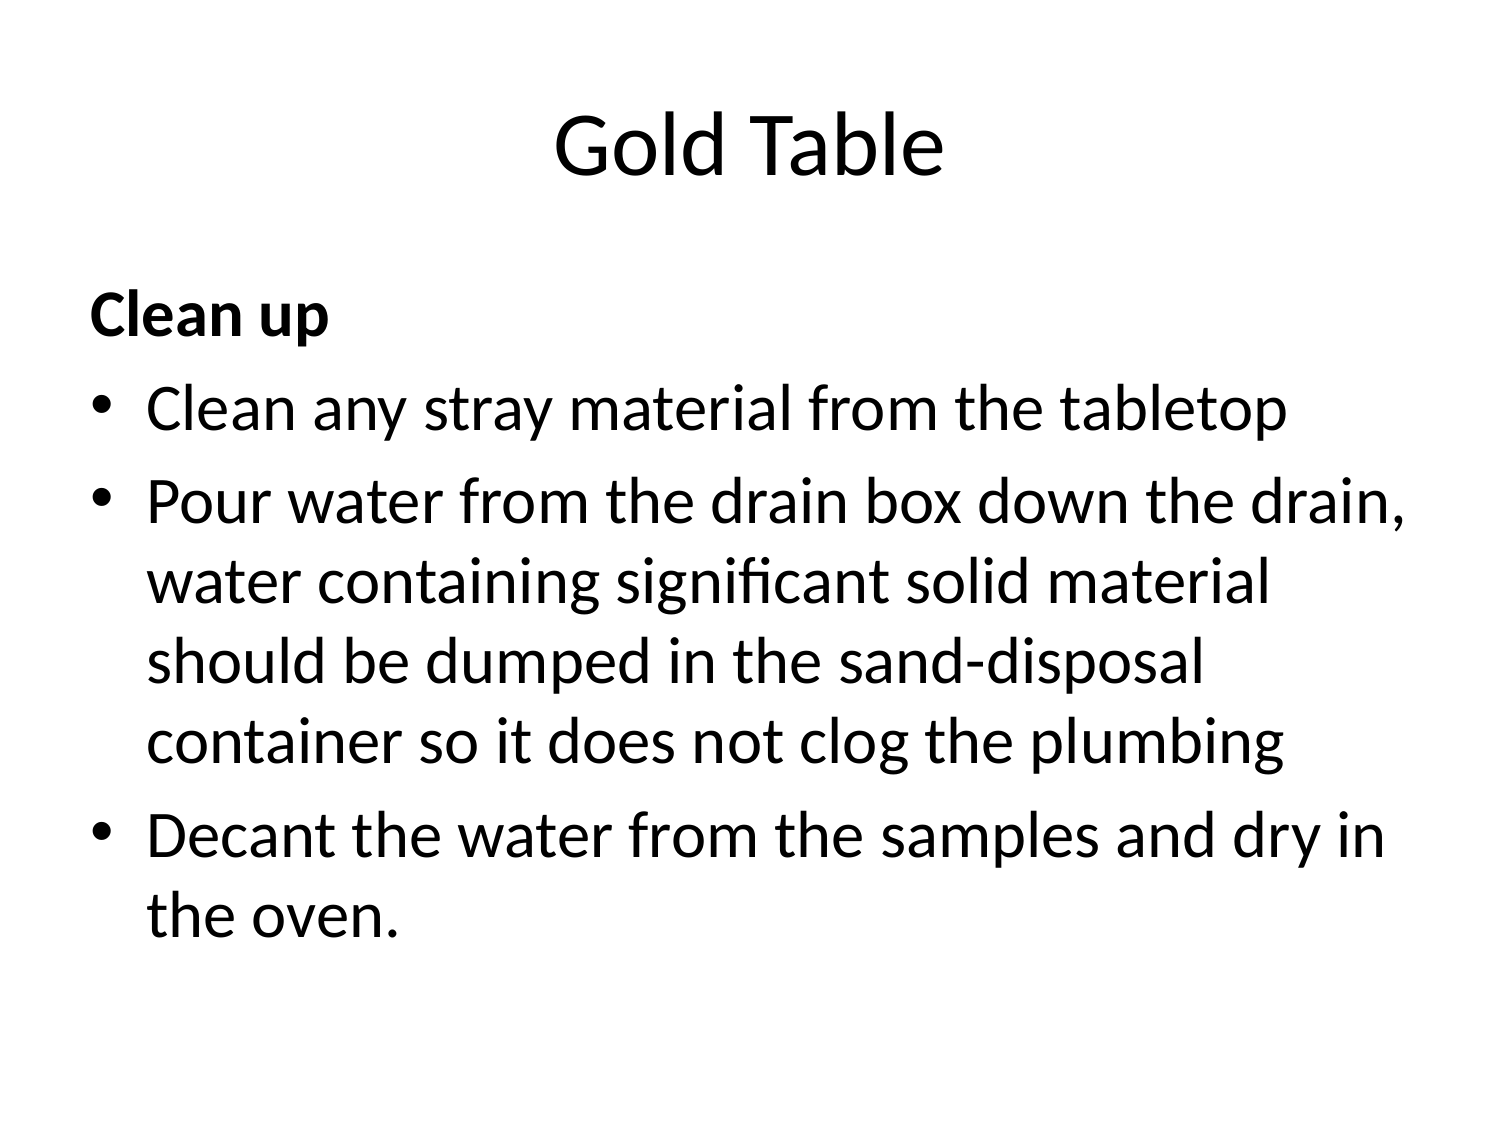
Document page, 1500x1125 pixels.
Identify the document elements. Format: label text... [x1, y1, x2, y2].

title Gold Table [75, 45, 1425, 233]
list Clean up Clean any stray material from the tabletop Pour water from the drain box down the drain, water containing significant solid material should be dumped in the sand-disposal container so it does not clog the plumbing Decant the water from the samples and dry in the oven. [75, 262, 1425, 1005]
